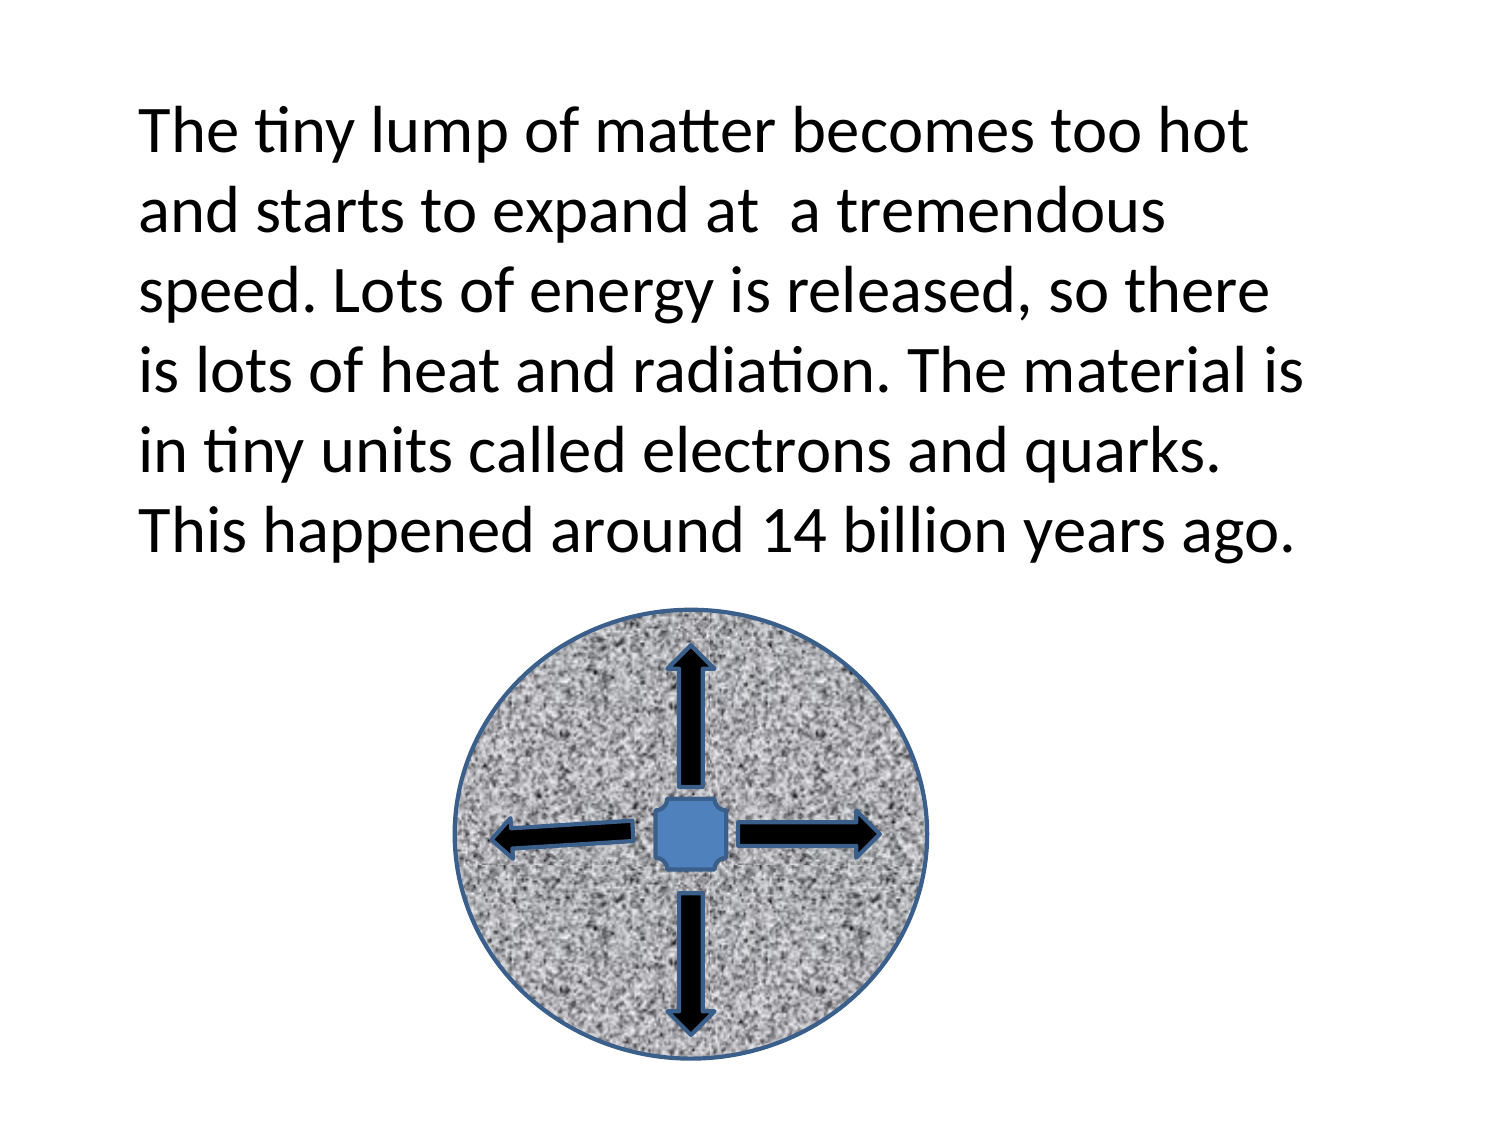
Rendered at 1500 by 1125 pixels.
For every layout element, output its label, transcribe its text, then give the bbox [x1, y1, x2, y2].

text_box [452, 607, 930, 1061]
text_box [736, 808, 882, 860]
text_box [489, 816, 636, 861]
text_box [665, 891, 717, 1038]
text_box [653, 796, 729, 872]
text_box The tiny lump of matter becomes too hot and starts to expand at a tremendous speed. Lots of energy is released, so there is lots of heat and radiation. The material is in tiny units called electrons and quarks. This happened around 14 billion years ago. [123, 78, 1341, 573]
text_box [665, 643, 717, 790]
